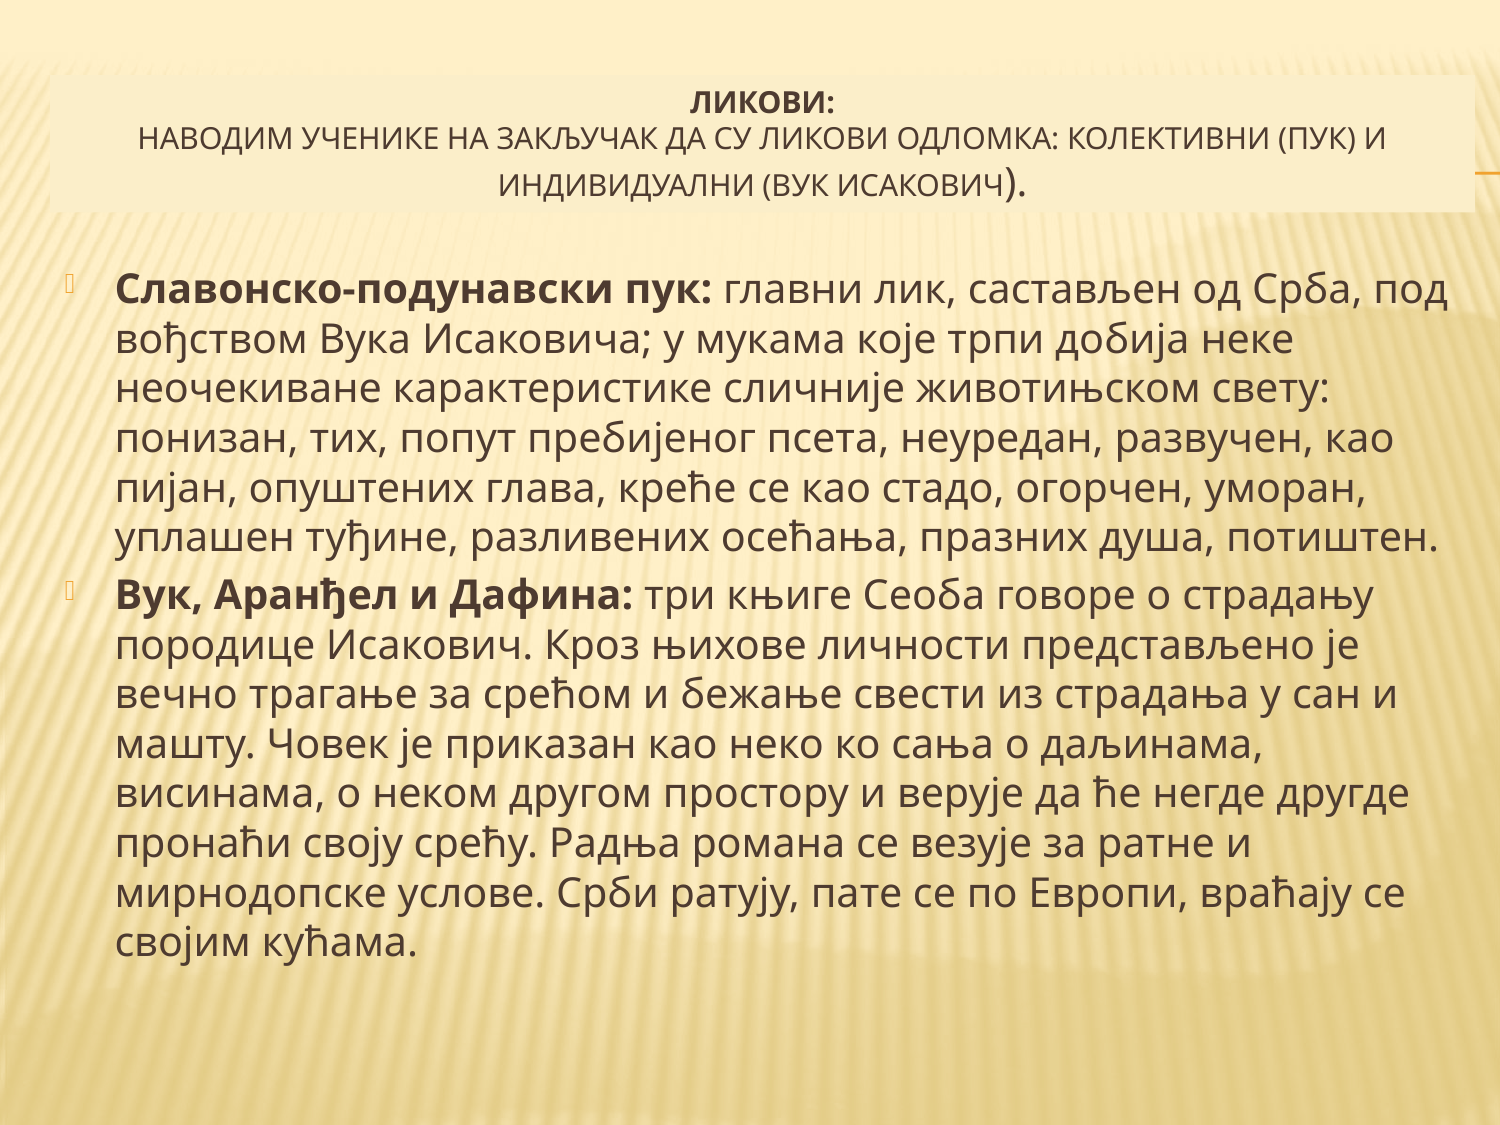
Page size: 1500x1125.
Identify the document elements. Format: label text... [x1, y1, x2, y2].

title ЛИКОВИ: Наводим ученике на закључак да су ликови одломка: колективни (пук) и индивидуални (Вук Исакович). [50, 75, 1475, 213]
list Славонско-подунавски пук: главни лик, састављен од Срба, под вођством Вука Исаковича; у мукама које трпи добија неке неочекиване карактеристике сличније животињском свету: понизан, тих, попут пребијеног псета, неуредан, развучен, као пијан, опуштених глава, креће се као стадо, огорчен, уморан, уплашен туђине, разливених осећања, празних душа, потиштен. Вук, Аранђел и Дафина: три књиге Сеоба говоре о страдању породице Исакович. Кроз њихове личности представљено је вечно трагање за срећом и бежање свести из страдања у сан и машту. Човек је приказан као неко ко сања о даљинама, висинама, о неком другом простору и верује да ће негде другде пронаћи своју срећу. Радња романа се везује за ратне и мирнодопске услове. Срби ратују, пате се по Европи, враћају се својим кућама. [50, 254, 1475, 998]
